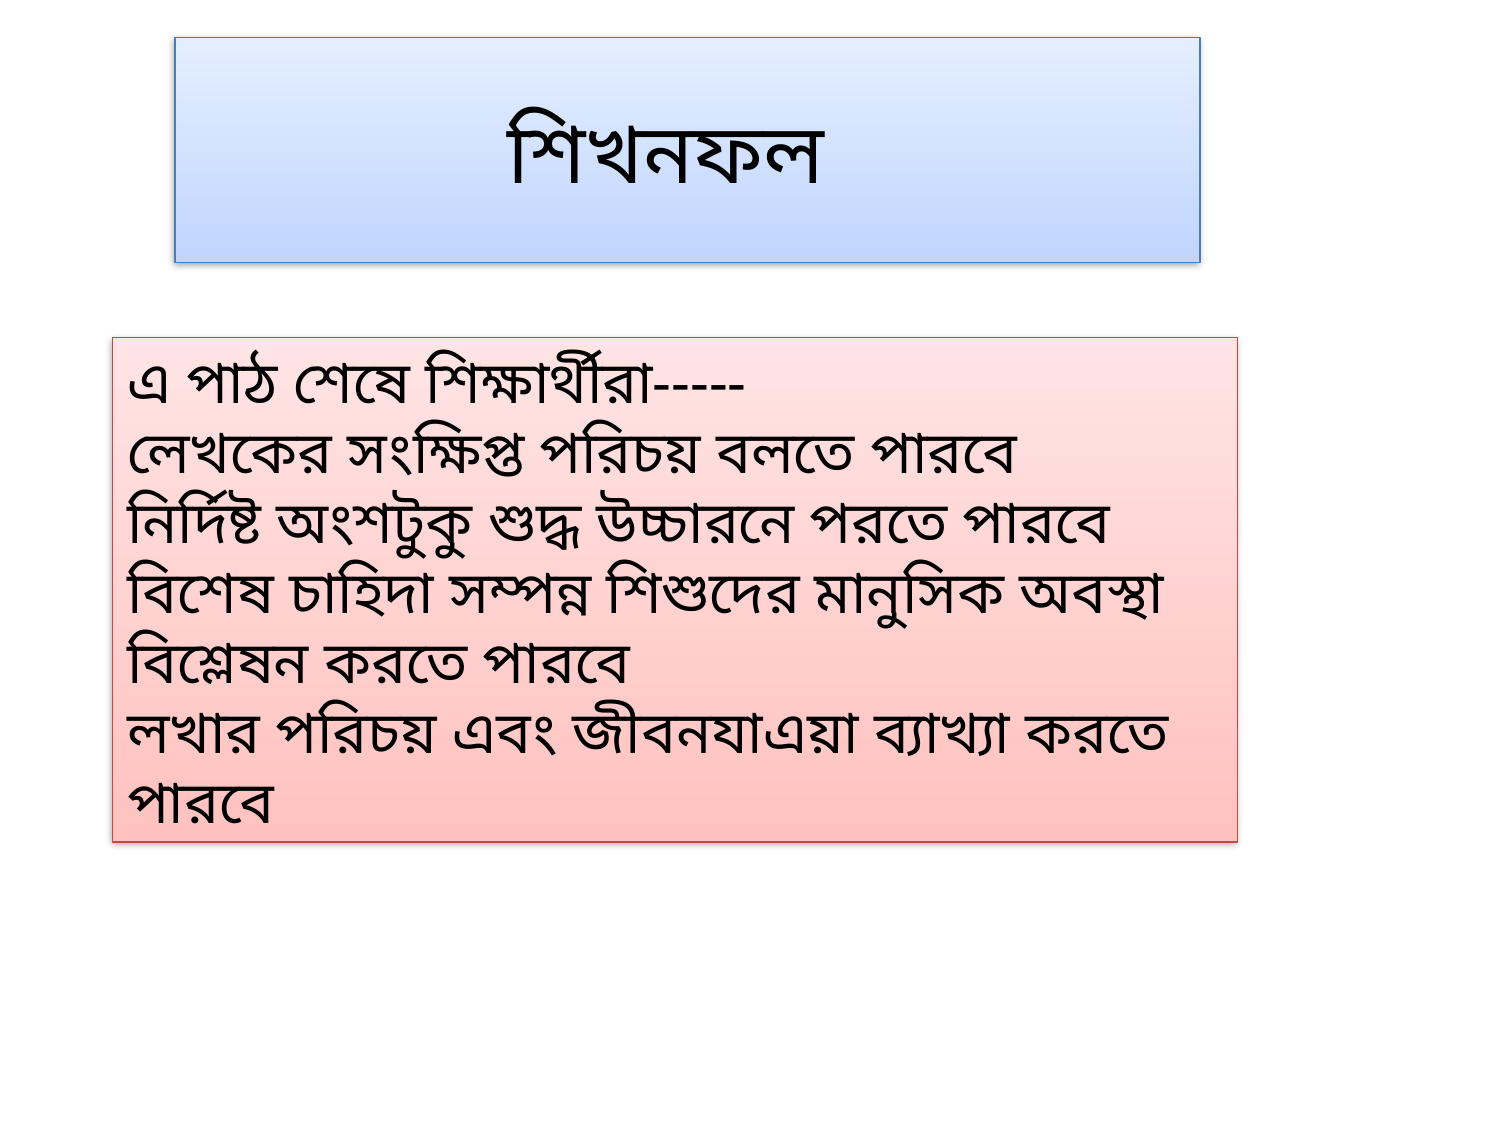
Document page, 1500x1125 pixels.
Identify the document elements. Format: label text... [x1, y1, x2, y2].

text_box শিখনফল [174, 37, 1201, 263]
text_box এ পাঠ শেষে শিক্ষার্থীরা----- লেখকের সংক্ষিপ্ত পরিচয় বলতে পারবে নির্দিষ্ট অংশটুকু শুদ্ধ উচ্চারনে পরতে পারবে বিশেষ চাহিদা সম্পন্ন শিশুদের মানুসিক অবস্থা বিশ্লেষন করতে পারবে লখার পরিচয় এবং জীবনযাএয়া ব্যাখ্যা করতে পারবে [112, 337, 1238, 843]
